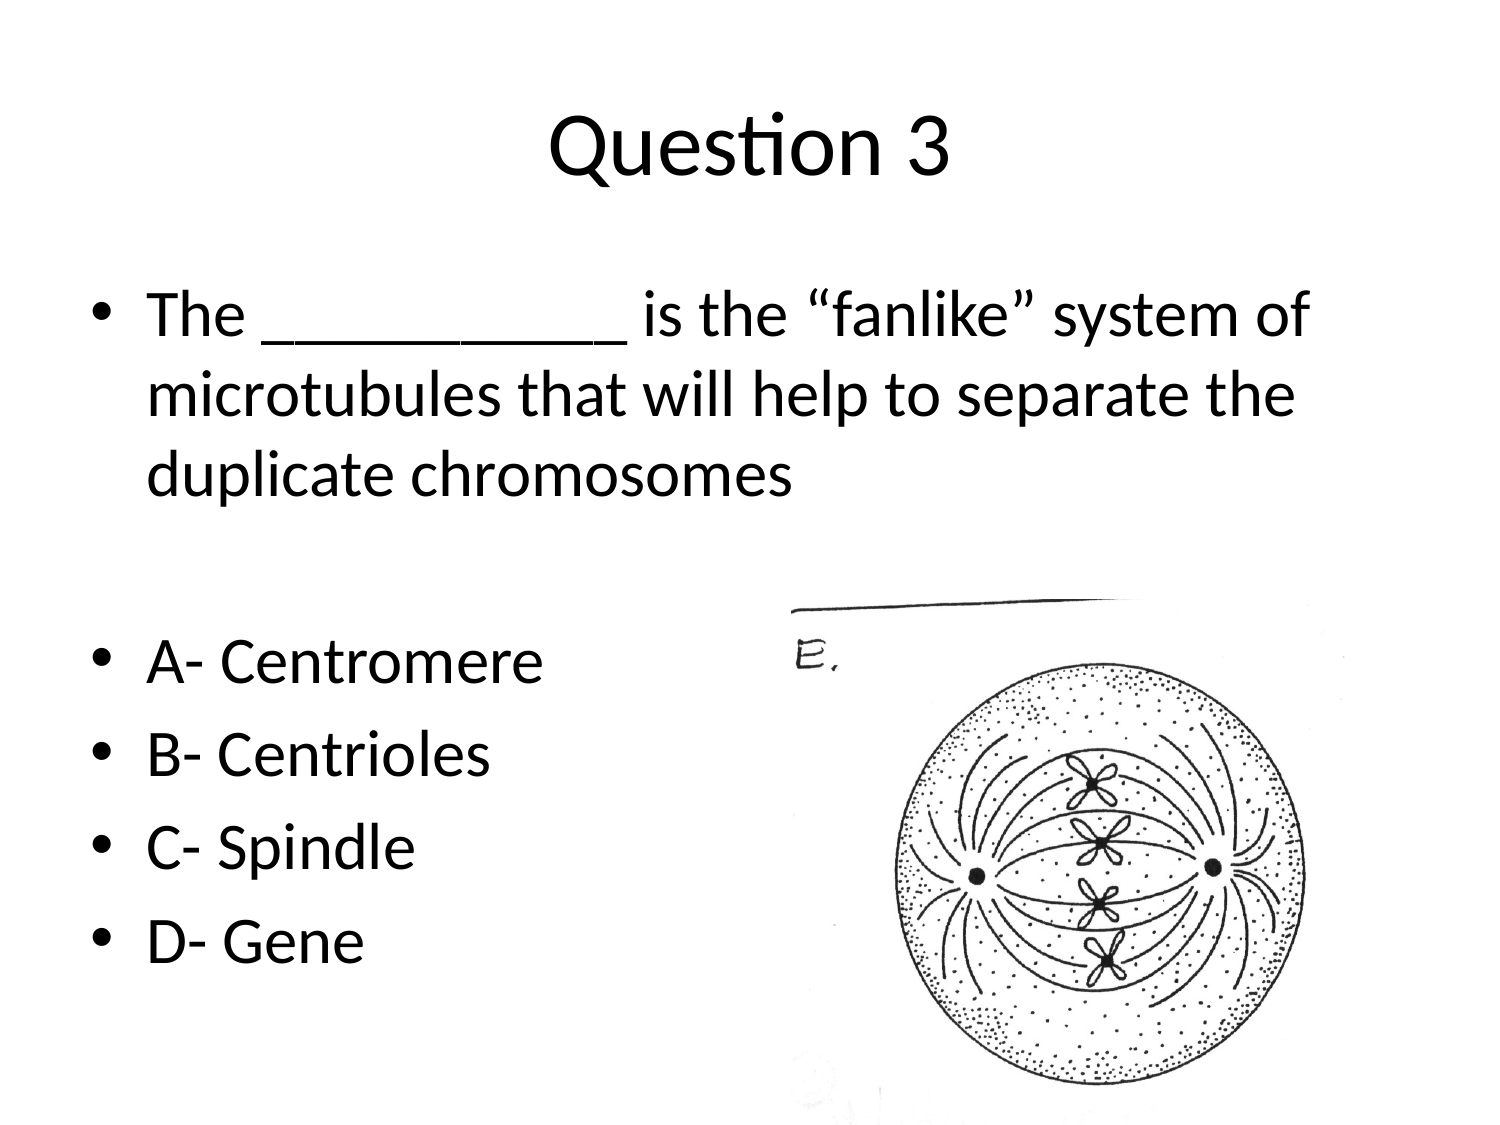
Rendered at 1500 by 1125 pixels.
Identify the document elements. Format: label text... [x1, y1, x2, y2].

picture [791, 599, 1385, 1125]
title Question 3 [75, 45, 1425, 233]
list The ___________ is the “fanlike” system of microtubules that will help to separate the duplicate chromosomes A- Centromere B- Centrioles C- Spindle D- Gene [75, 262, 1425, 1005]
